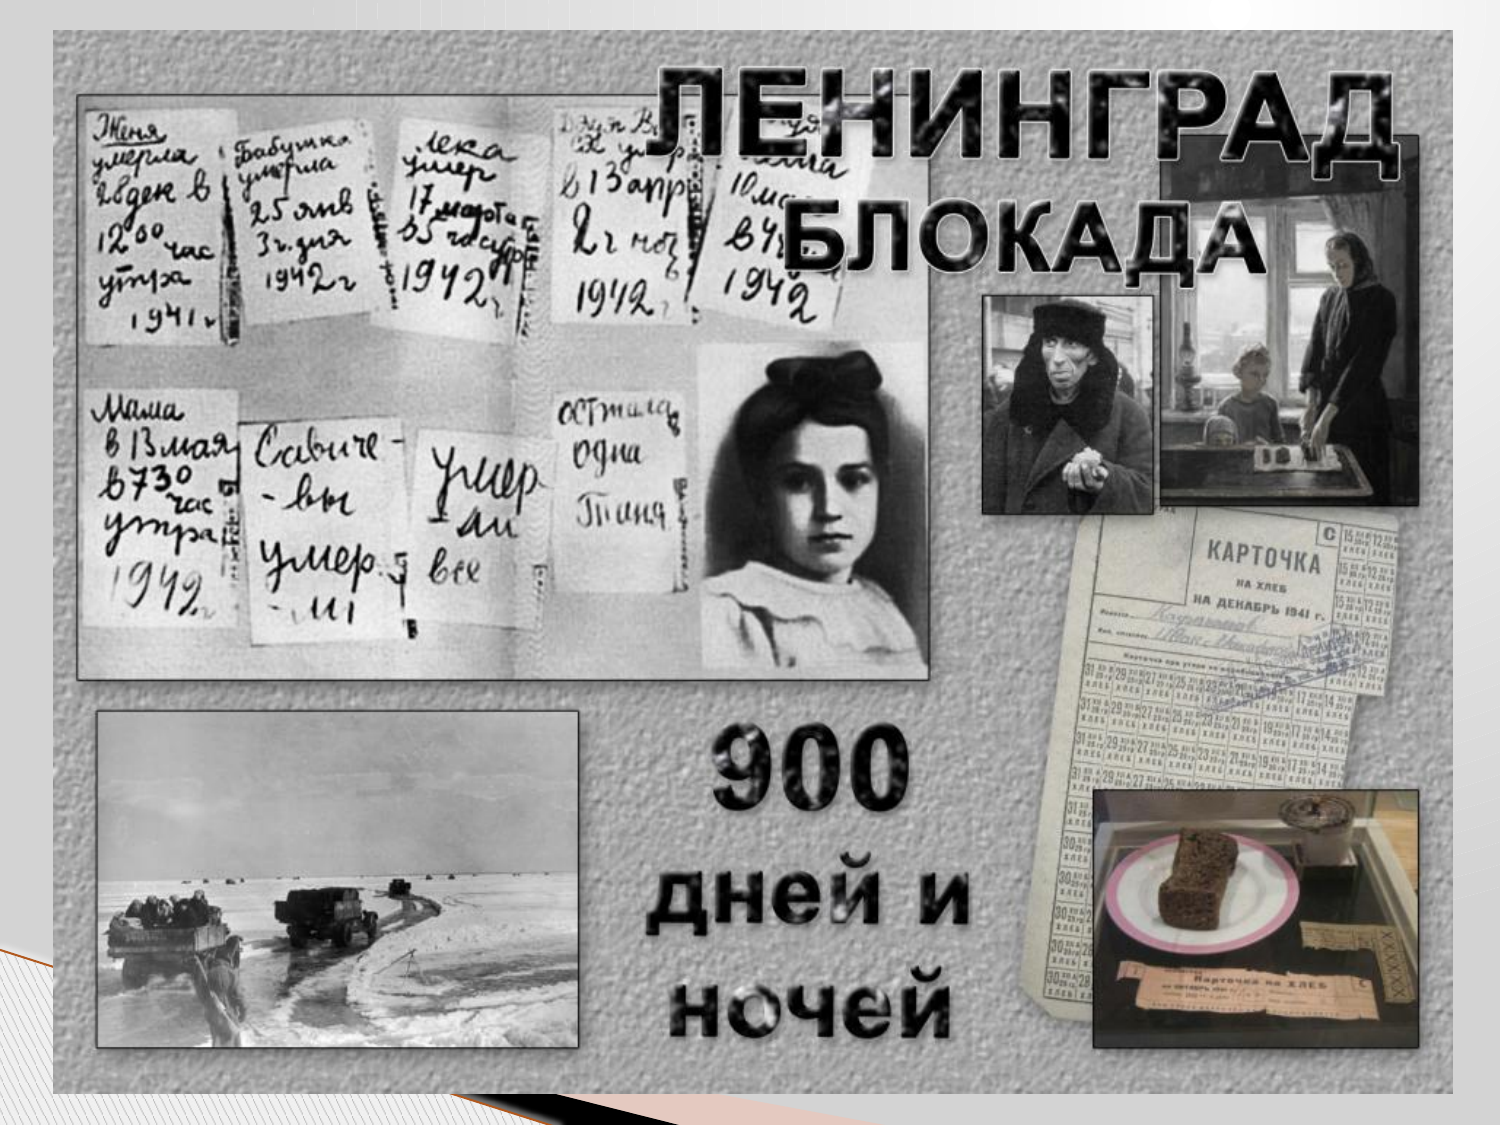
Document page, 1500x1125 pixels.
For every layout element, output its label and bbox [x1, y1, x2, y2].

list [52, 30, 1453, 1095]
